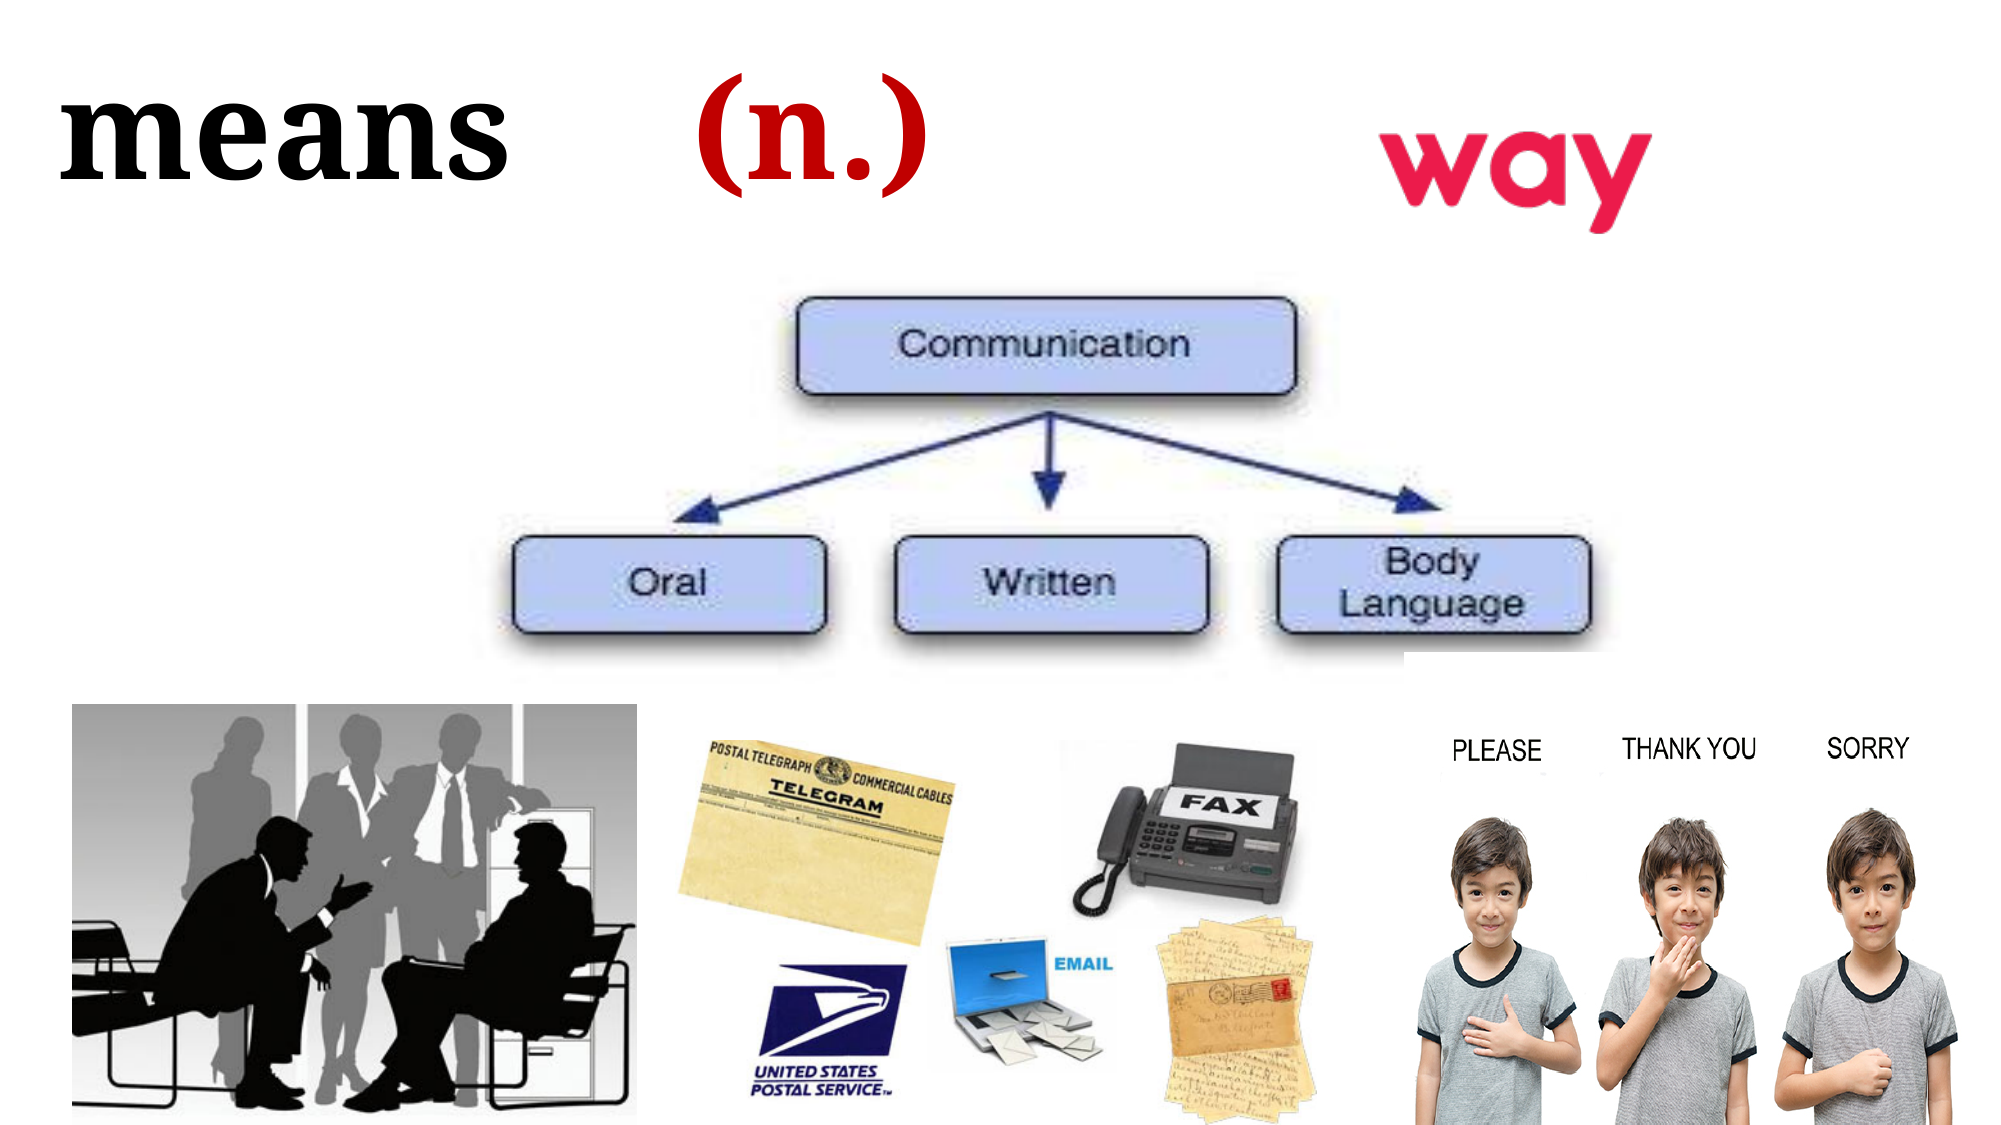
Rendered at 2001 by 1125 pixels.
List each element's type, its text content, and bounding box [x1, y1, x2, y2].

text_box means (n.) [43, 34, 1405, 250]
picture [72, 38, 1978, 1125]
picture [675, 740, 1317, 1125]
